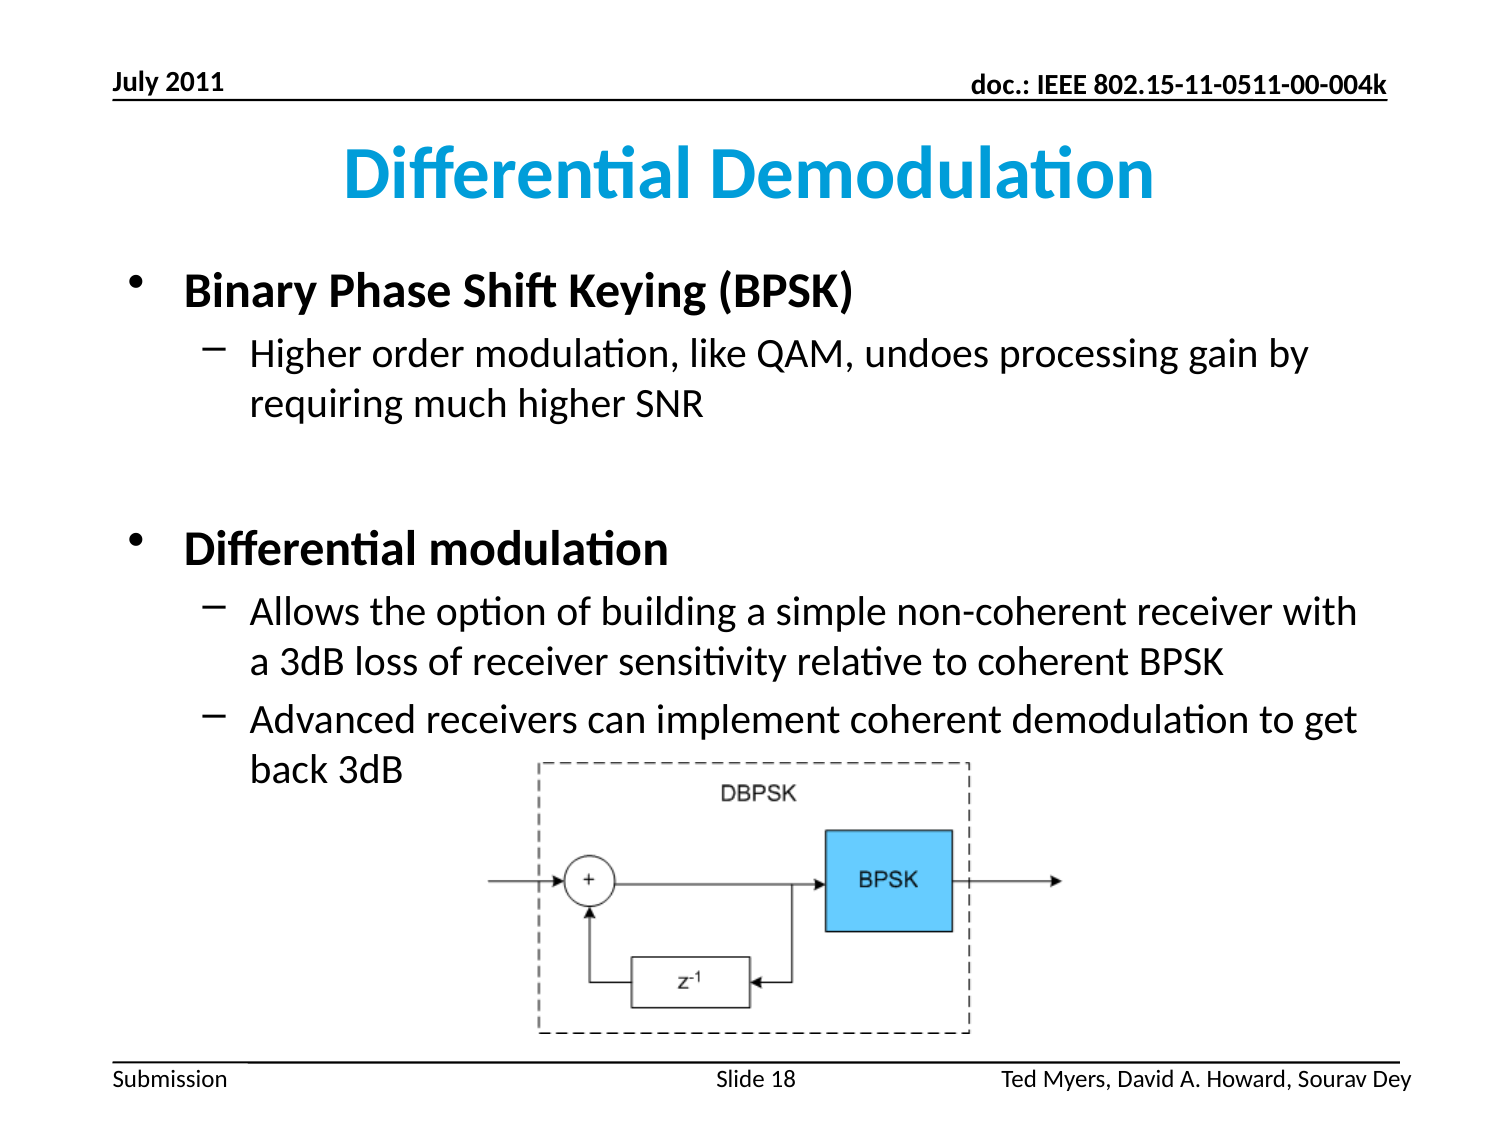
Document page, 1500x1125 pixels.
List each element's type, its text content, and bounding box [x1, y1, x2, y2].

slide_number Slide 18 [713, 1061, 799, 1093]
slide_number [112, 61, 376, 98]
list Binary Phase Shift Keying (BPSK) Higher order modulation, like QAM, undoes processing gain by requiring much higher SNR Differential modulation Allows the option of building a simple non-coherent receiver with a 3dB loss of receiver sensitivity relative to coherent BPSK Advanced receivers can implement coherent demodulation to get back 3dB [112, 249, 1388, 1001]
title Differential Demodulation [112, 112, 1388, 226]
picture [487, 762, 1063, 1035]
footer Ted Myers, David A. Howard, Sourav Dey [899, 1061, 1413, 1093]
